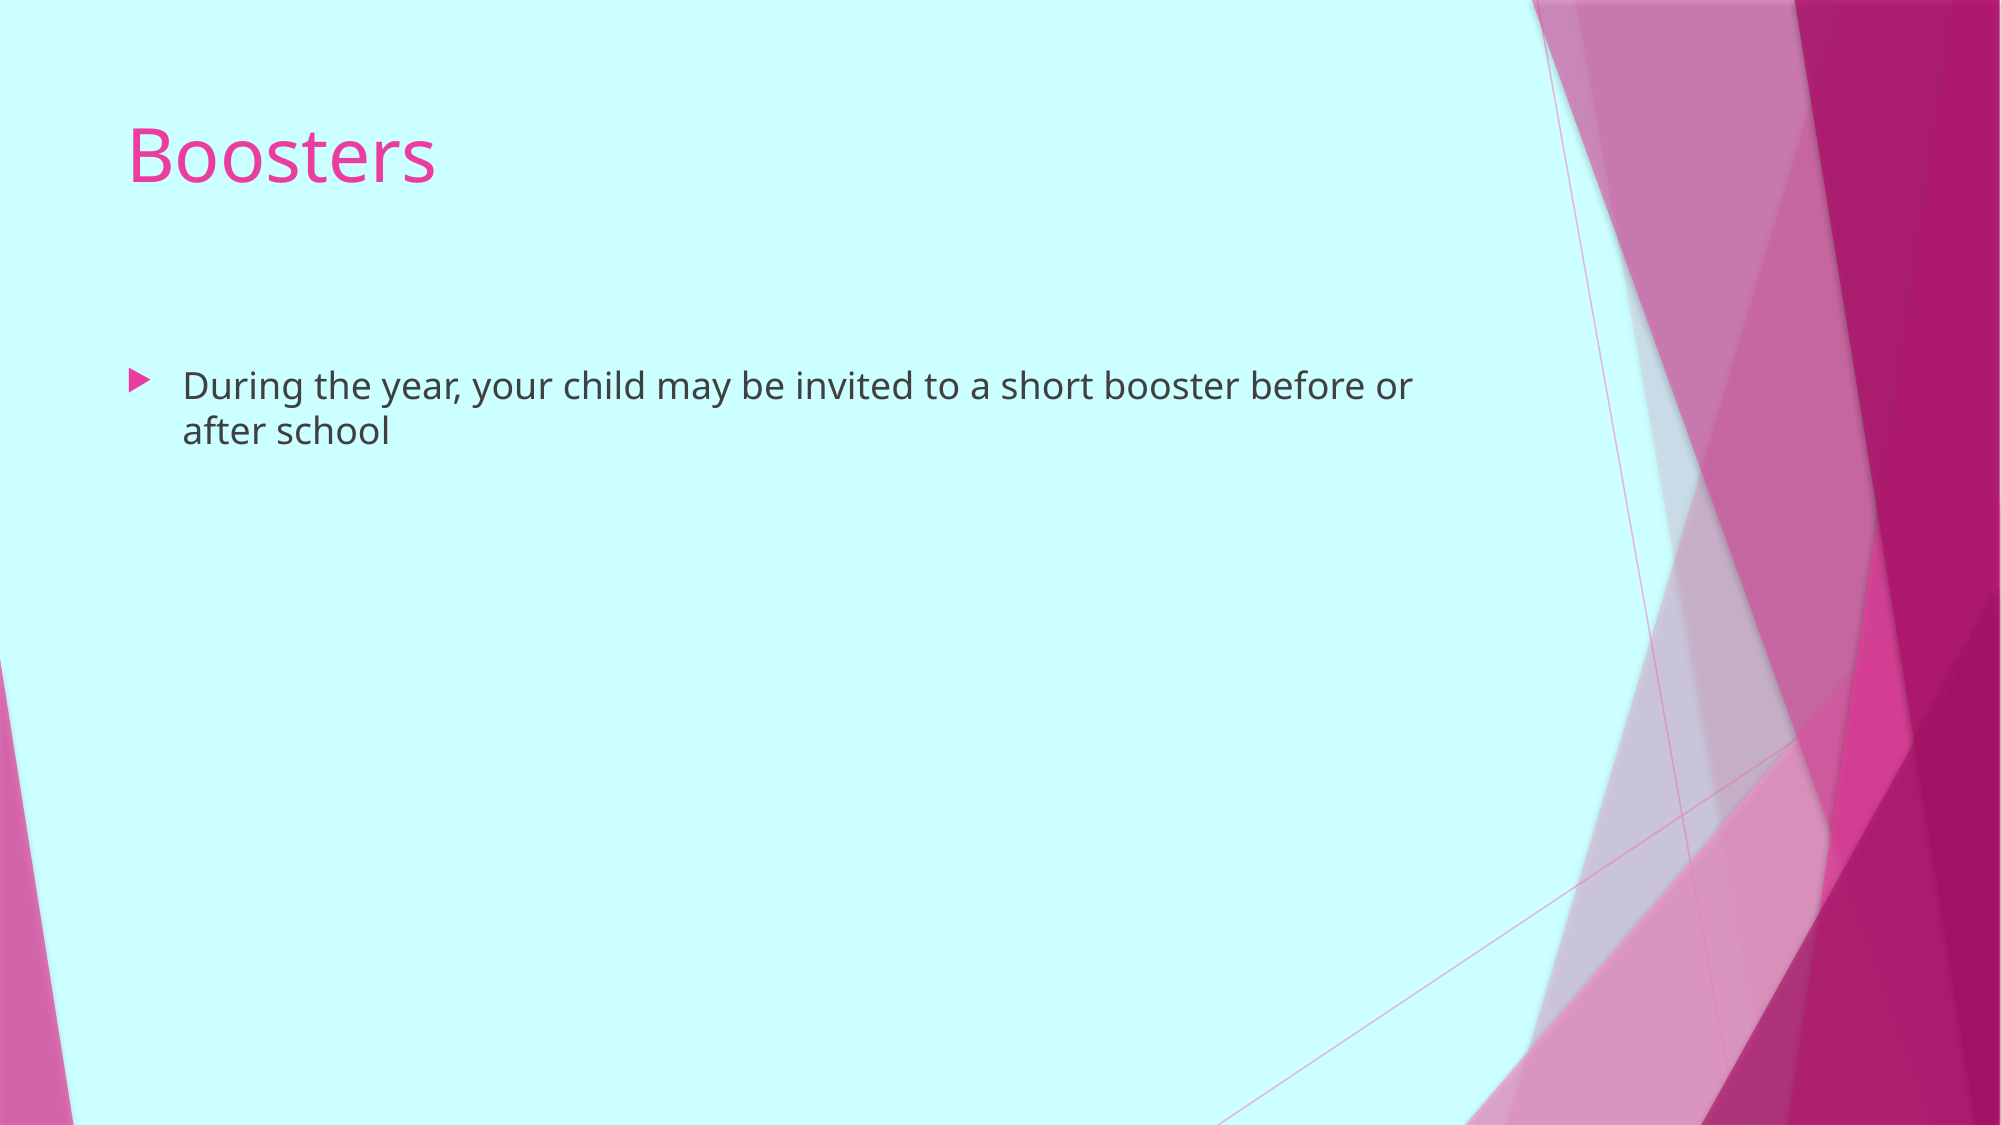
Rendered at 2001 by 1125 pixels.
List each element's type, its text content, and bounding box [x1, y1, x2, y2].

list During the year, your child may be invited to a short booster before or after school [111, 354, 1522, 992]
title Boosters [111, 99, 1522, 317]
